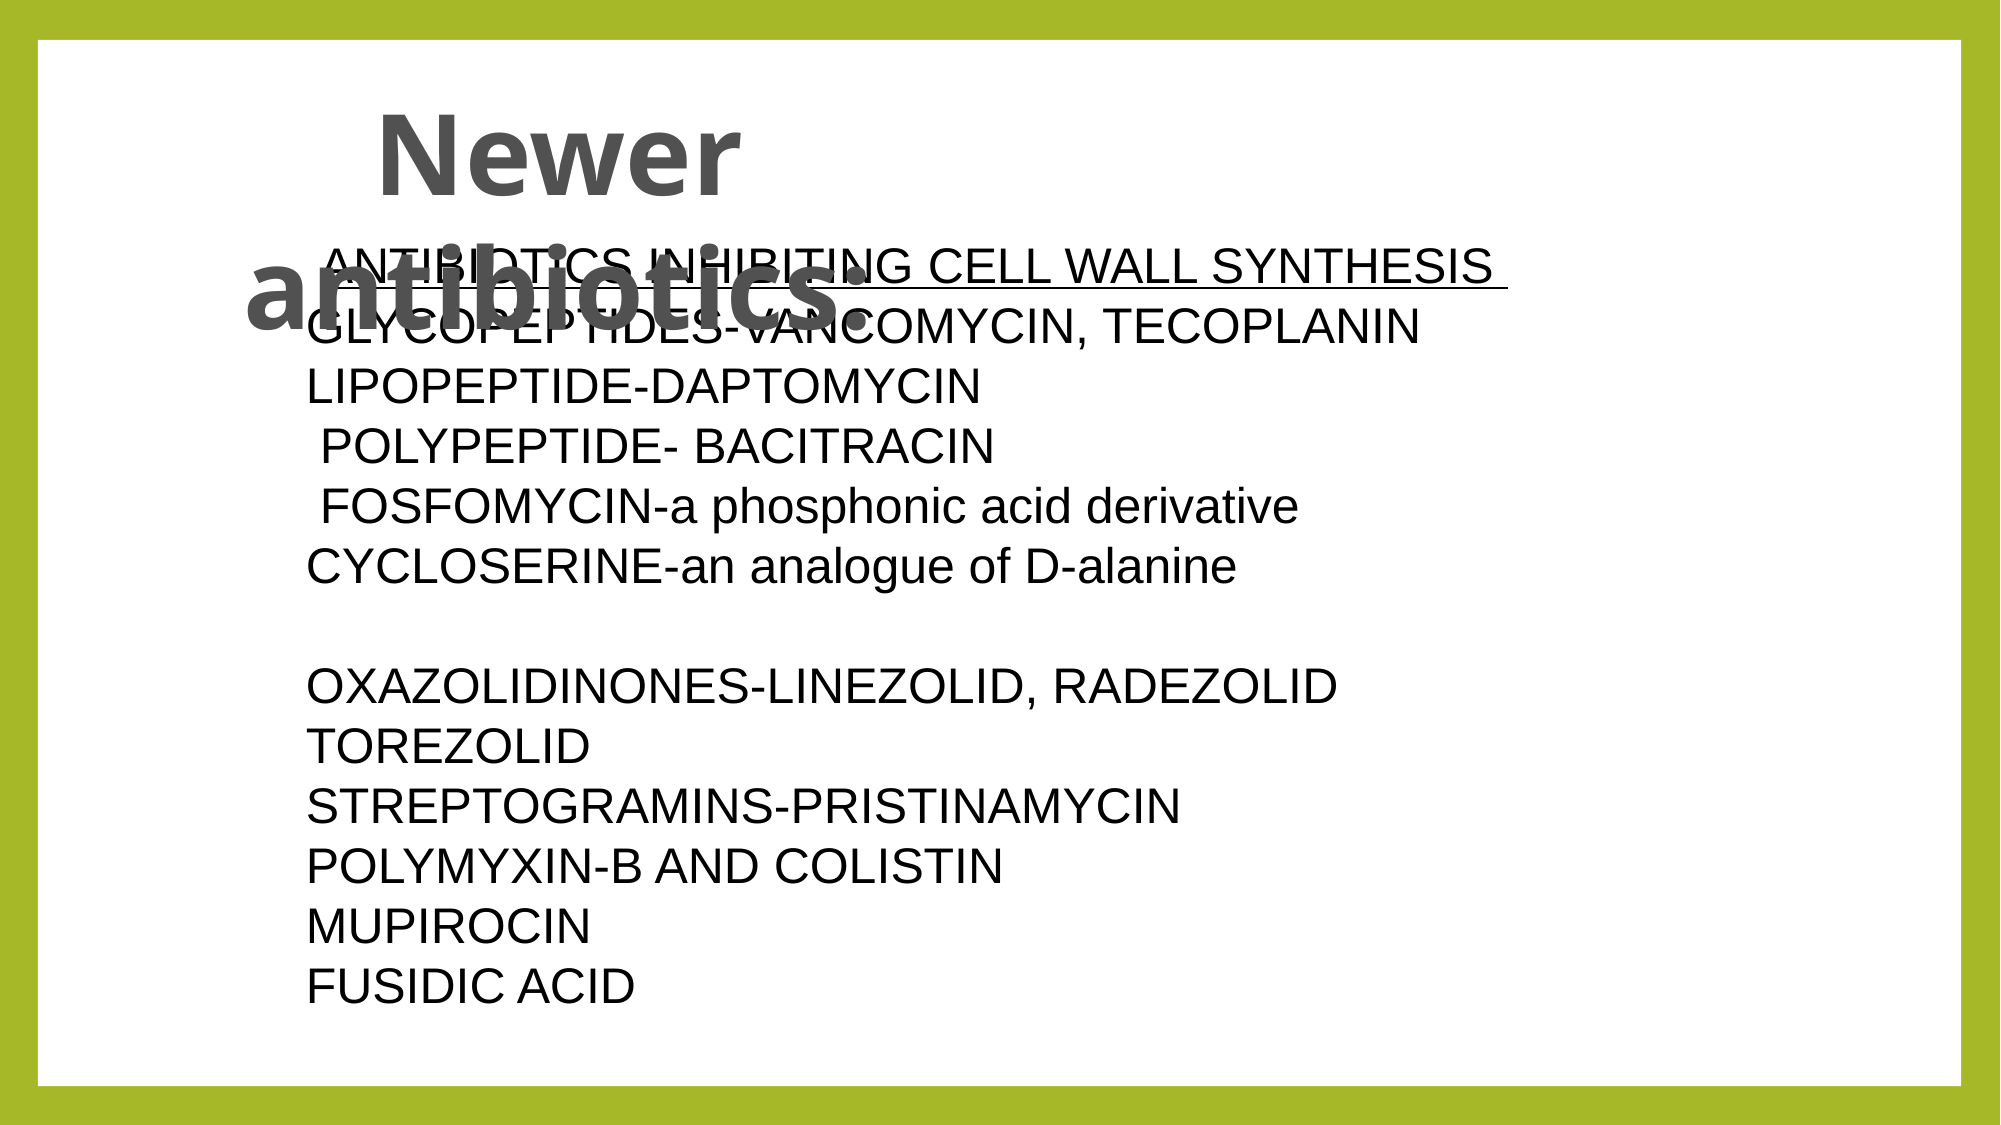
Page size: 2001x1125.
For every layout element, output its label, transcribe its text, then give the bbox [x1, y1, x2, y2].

text_box ANTIBIOTICS INHIBITING CELL WALL SYNTHESIS GLYCOPEPTIDES-VANCOMYCIN, TECOPLANIN LIPOPEPTIDE-DAPTOMYCIN POLYPEPTIDE- BACITRACIN FOSFOMYCIN-a phosphonic acid derivative CYCLOSERINE-an analogue of D-alanine OXAZOLIDINONES-LINEZOLID, RADEZOLID TOREZOLID STREPTOGRAMINS-PRISTINAMYCIN POLYMYXIN-B AND COLISTIN MUPIROCIN FUSIDIC ACID [290, 226, 1629, 1030]
text_box Newer antibiotics: [94, 74, 1022, 227]
